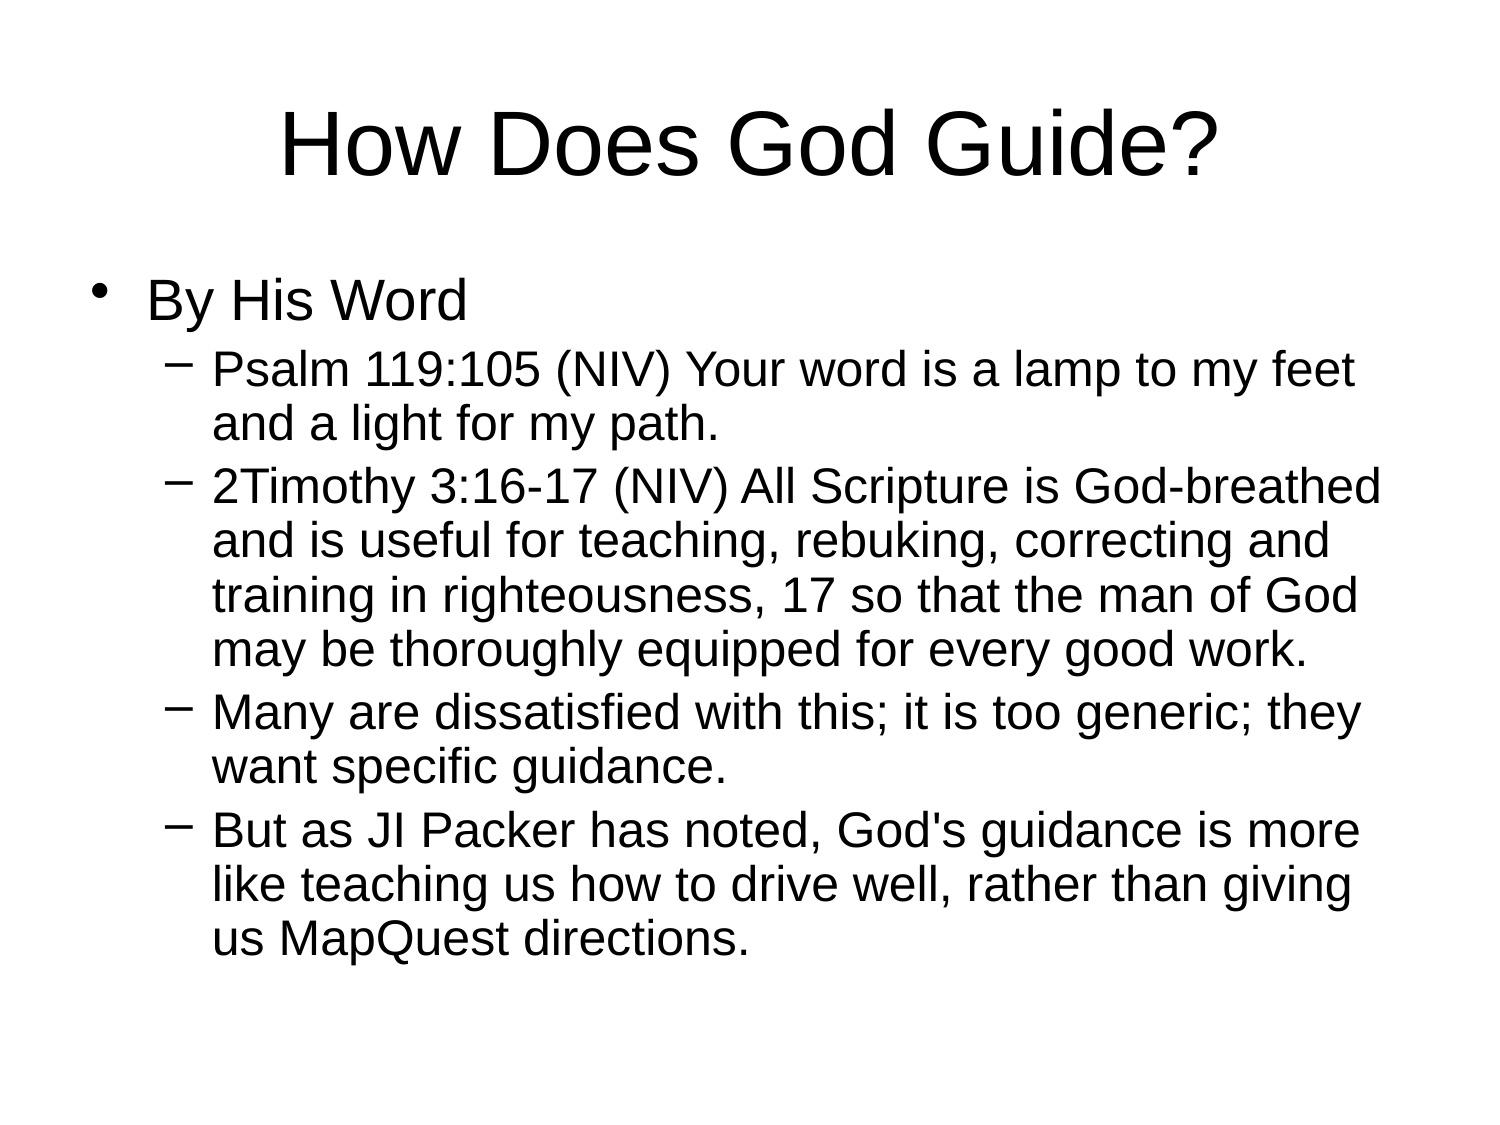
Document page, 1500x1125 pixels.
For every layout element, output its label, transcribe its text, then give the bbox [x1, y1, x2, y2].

list By His Word Psalm 119:105 (NIV) Your word is a lamp to my feet and a light for my path. 2Timothy 3:16-17 (NIV) All Scripture is God-breathed and is useful for teaching, rebuking, correcting and training in righteousness, 17 so that the man of God may be thoroughly equipped for every good work. Many are dissatisfied with this; it is too generic; they want specific guidance. But as JI Packer has noted, God's guidance is more like teaching us how to drive well, rather than giving us MapQuest directions. [75, 262, 1425, 1005]
title How Does God Guide? [75, 45, 1425, 233]
